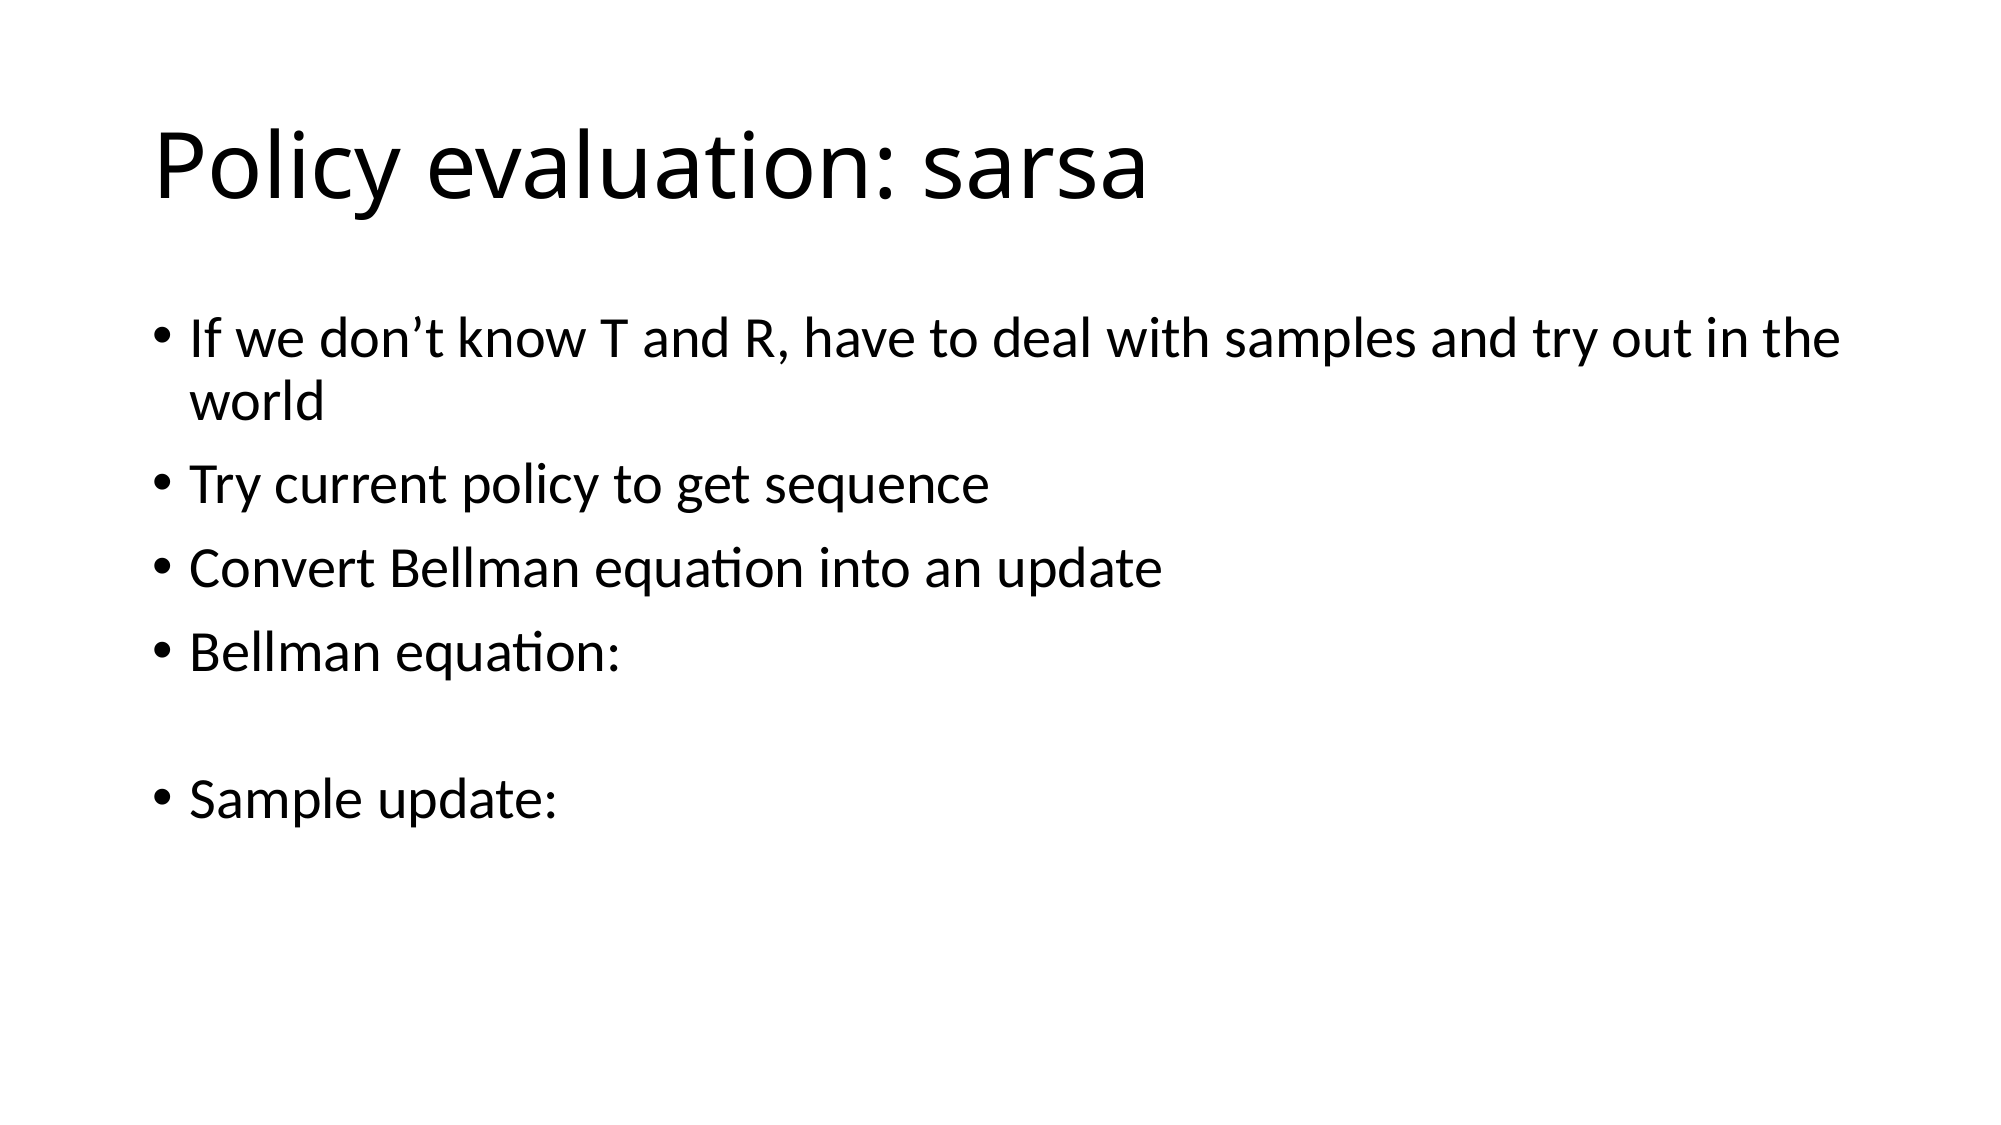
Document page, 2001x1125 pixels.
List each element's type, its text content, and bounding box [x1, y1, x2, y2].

title Policy evaluation: sarsa [137, 59, 1863, 278]
